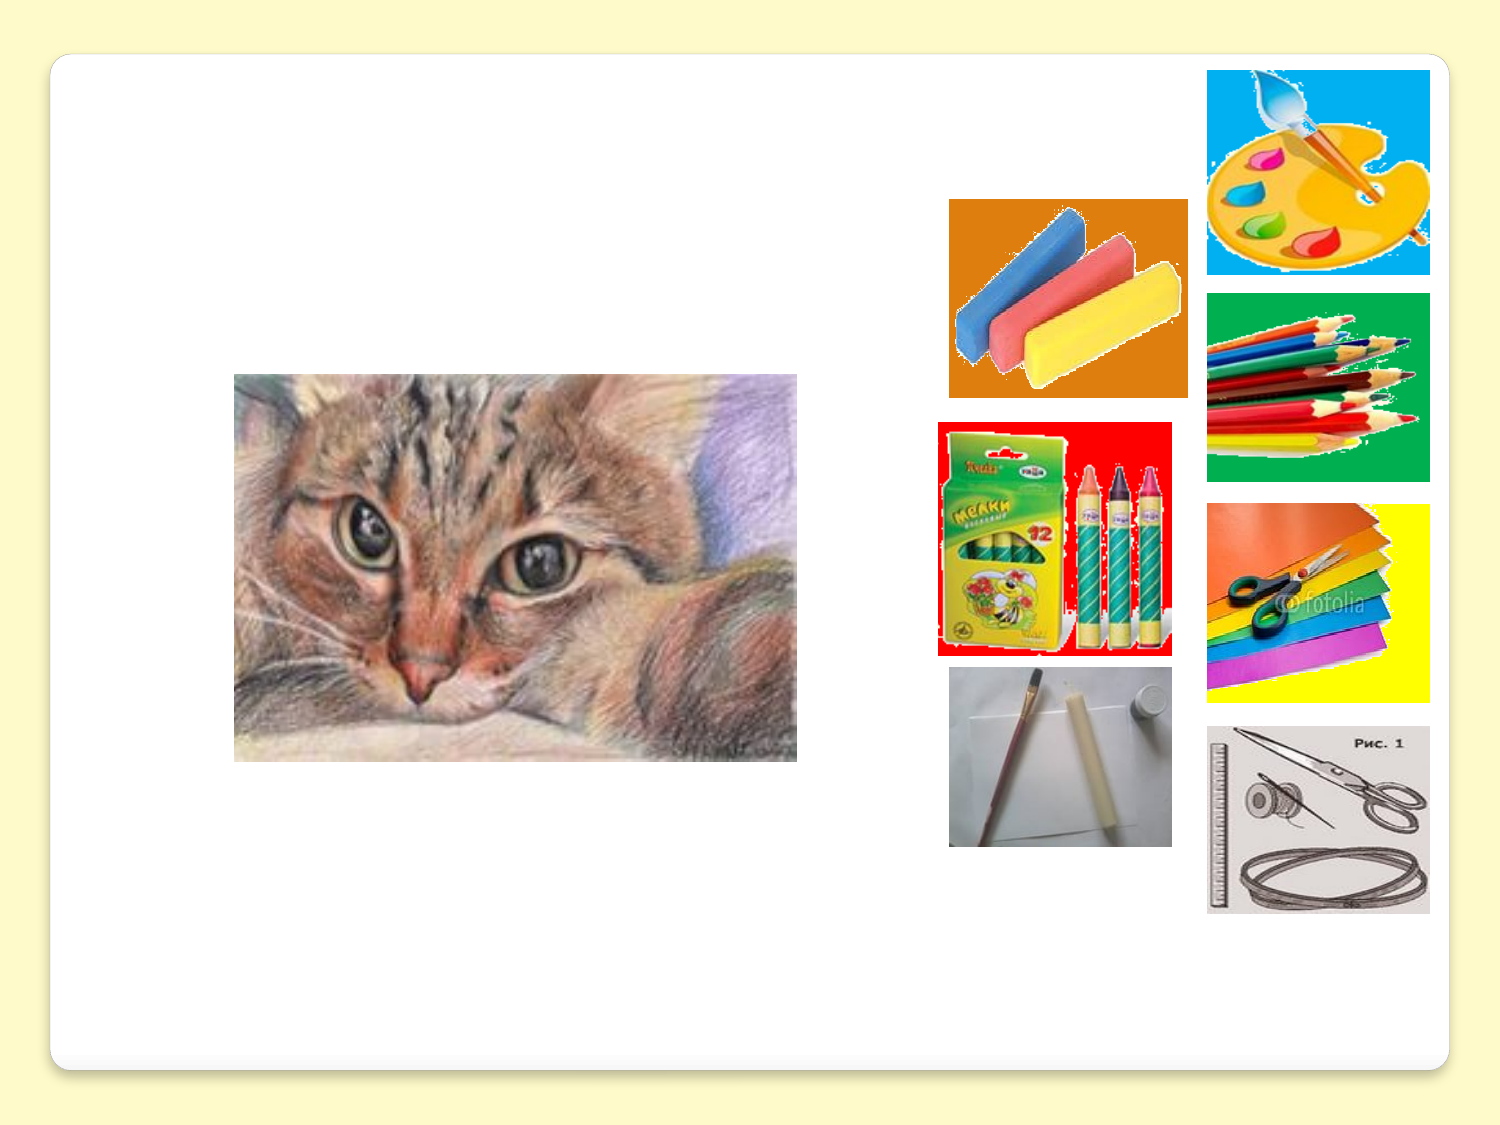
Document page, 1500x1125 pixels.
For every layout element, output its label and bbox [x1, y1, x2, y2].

picture [1206, 70, 1430, 272]
picture [948, 667, 1172, 847]
picture [948, 198, 1189, 399]
picture [1206, 503, 1430, 704]
picture [1206, 726, 1430, 915]
picture [234, 374, 797, 762]
picture [1206, 292, 1430, 482]
picture [937, 421, 1173, 657]
